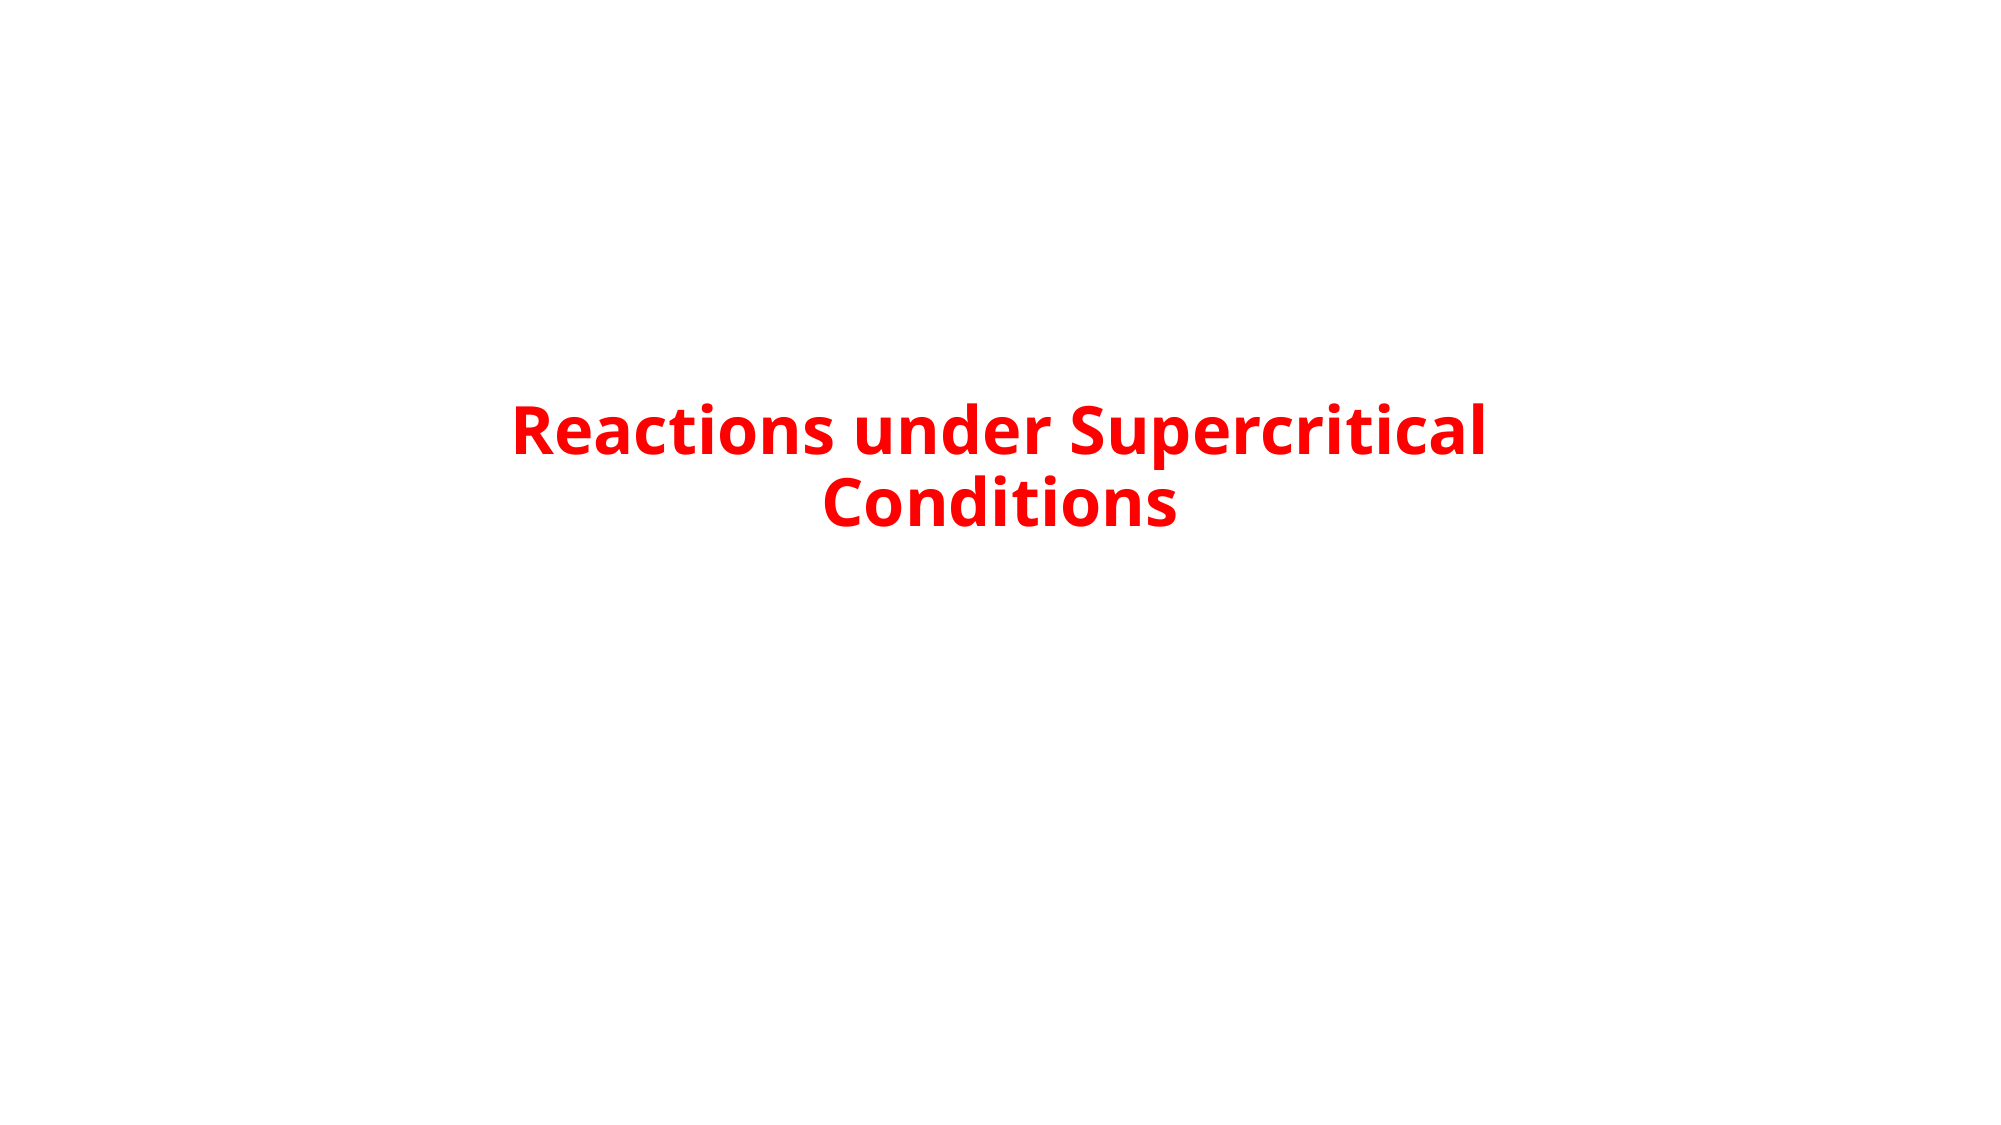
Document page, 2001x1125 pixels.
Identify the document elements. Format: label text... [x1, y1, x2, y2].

title Reactions under Supercritical Conditions [362, 375, 1638, 563]
